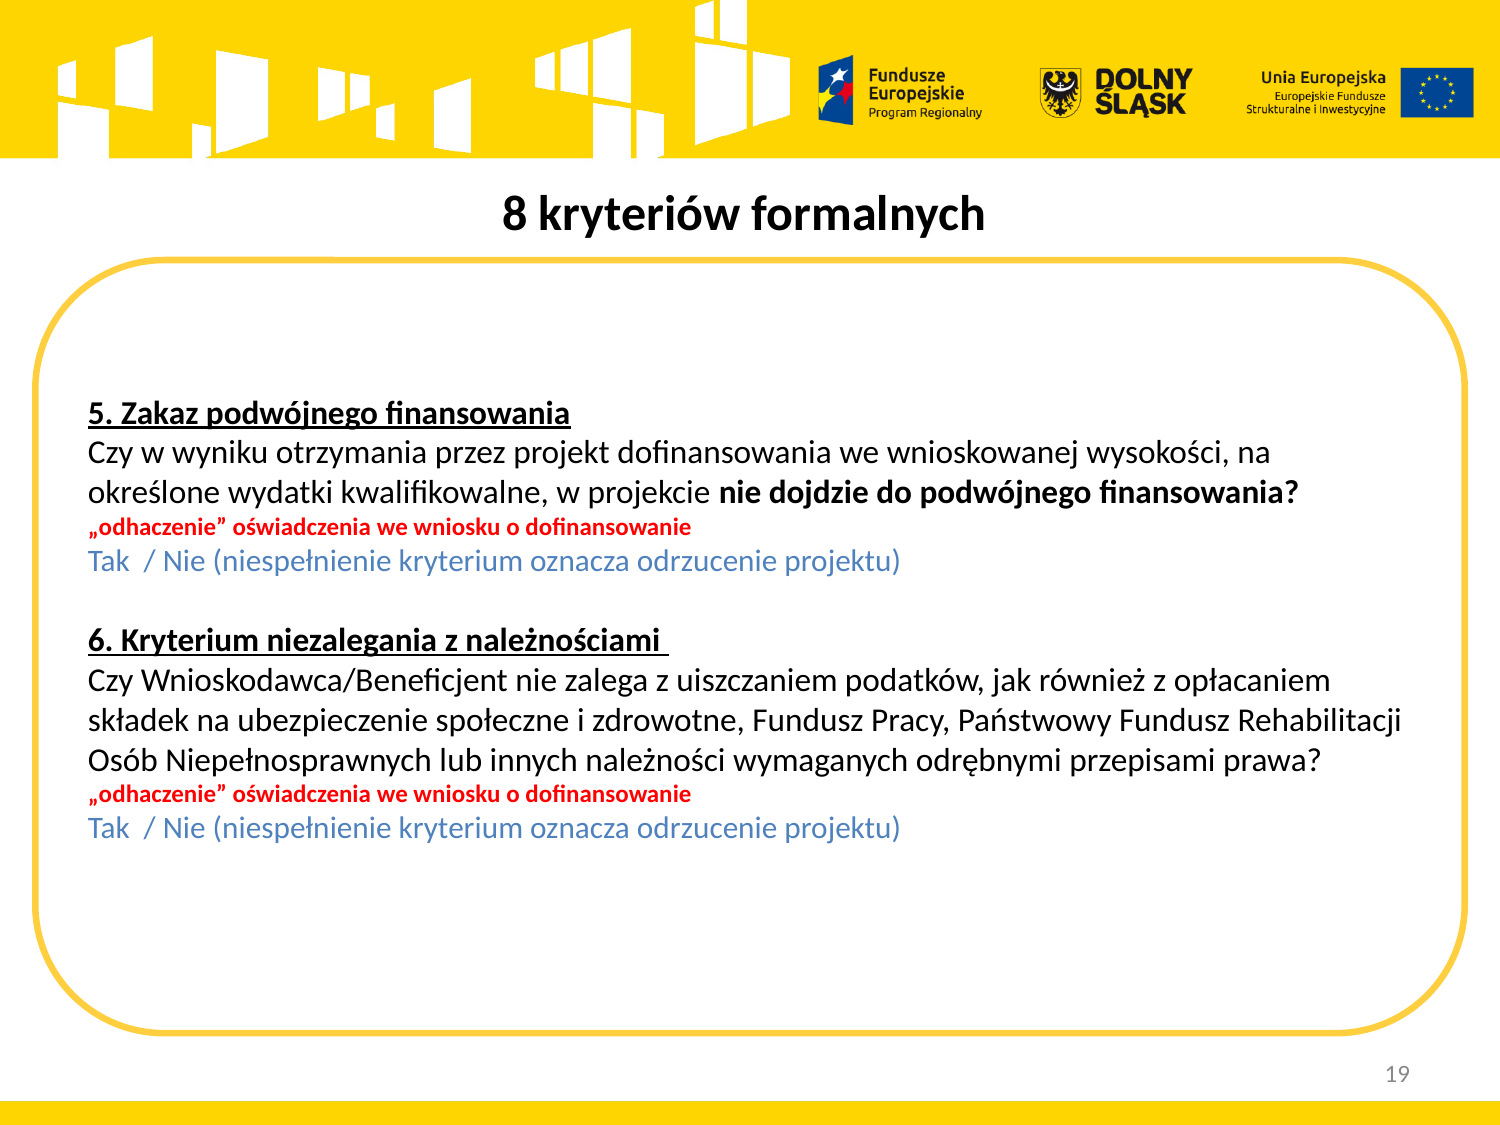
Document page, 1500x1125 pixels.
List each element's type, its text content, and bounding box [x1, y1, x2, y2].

slide_number 19 [1074, 1042, 1425, 1103]
picture [0, 0, 1500, 1125]
text_box 5. Zakaz podwójnego finansowania Czy w wyniku otrzymania przez projekt dofinansowania we wnioskowanej wysokości, na określone wydatki kwalifikowalne, w projekcie nie dojdzie do podwójnego finansowania? „odhaczenie” oświadczenia we wniosku o dofinansowanie Tak / Nie (niespełnienie kryterium oznacza odrzucenie projektu) 6. Kryterium niezalegania z należnościami Czy Wnioskodawca/Beneficjent nie zalega z uiszczaniem podatków, jak również z opłacaniem składek na ubezpieczenie społeczne i zdrowotne, Fundusz Pracy, Państwowy Fundusz Rehabilitacji Osób Niepełnosprawnych lub innych należności wymaganych odrębnymi przepisami prawa? „odhaczenie” oświadczenia we wniosku o dofinansowanie Tak / Nie (niespełnienie kryterium oznacza odrzucenie projektu) [31, 256, 1469, 1037]
title 8 kryteriów formalnych [0, 160, 1495, 261]
